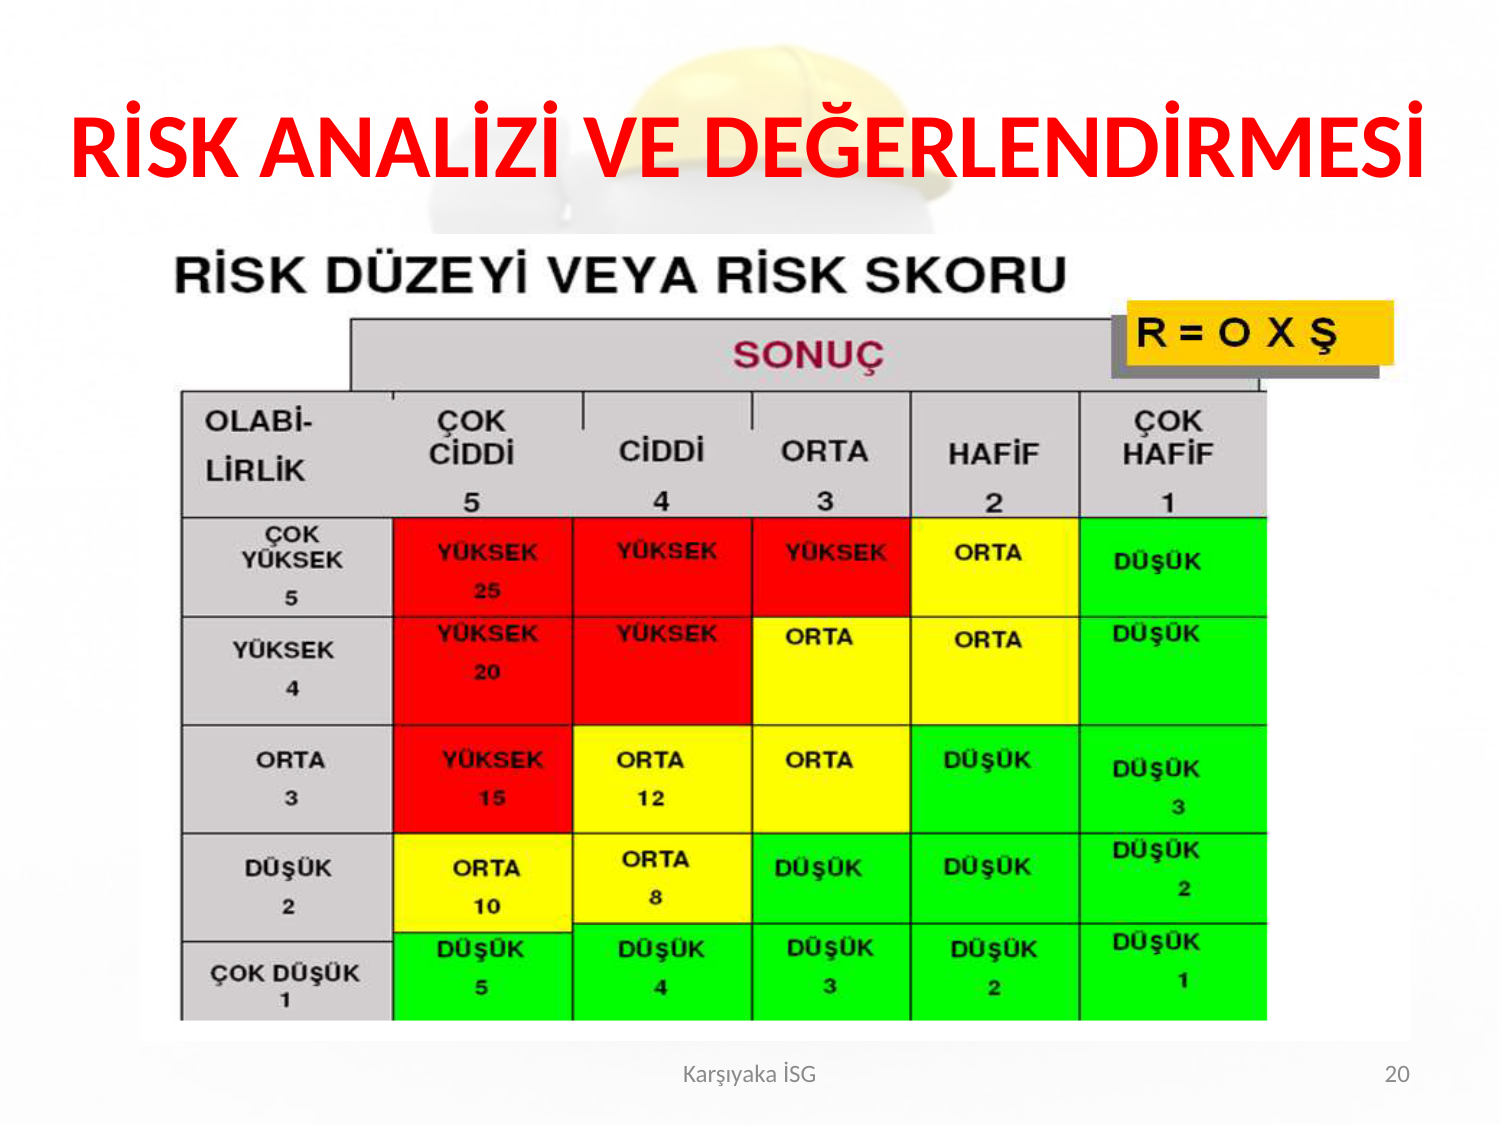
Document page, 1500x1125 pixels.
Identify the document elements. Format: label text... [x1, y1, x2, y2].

slide_number 20 [1074, 1042, 1425, 1103]
picture [138, 234, 1412, 1041]
text_box RİSK ANALİZİ VE DEĞERLENDİRMESİ [0, 46, 1500, 235]
footer Karşıyaka İSG [512, 1049, 988, 1103]
